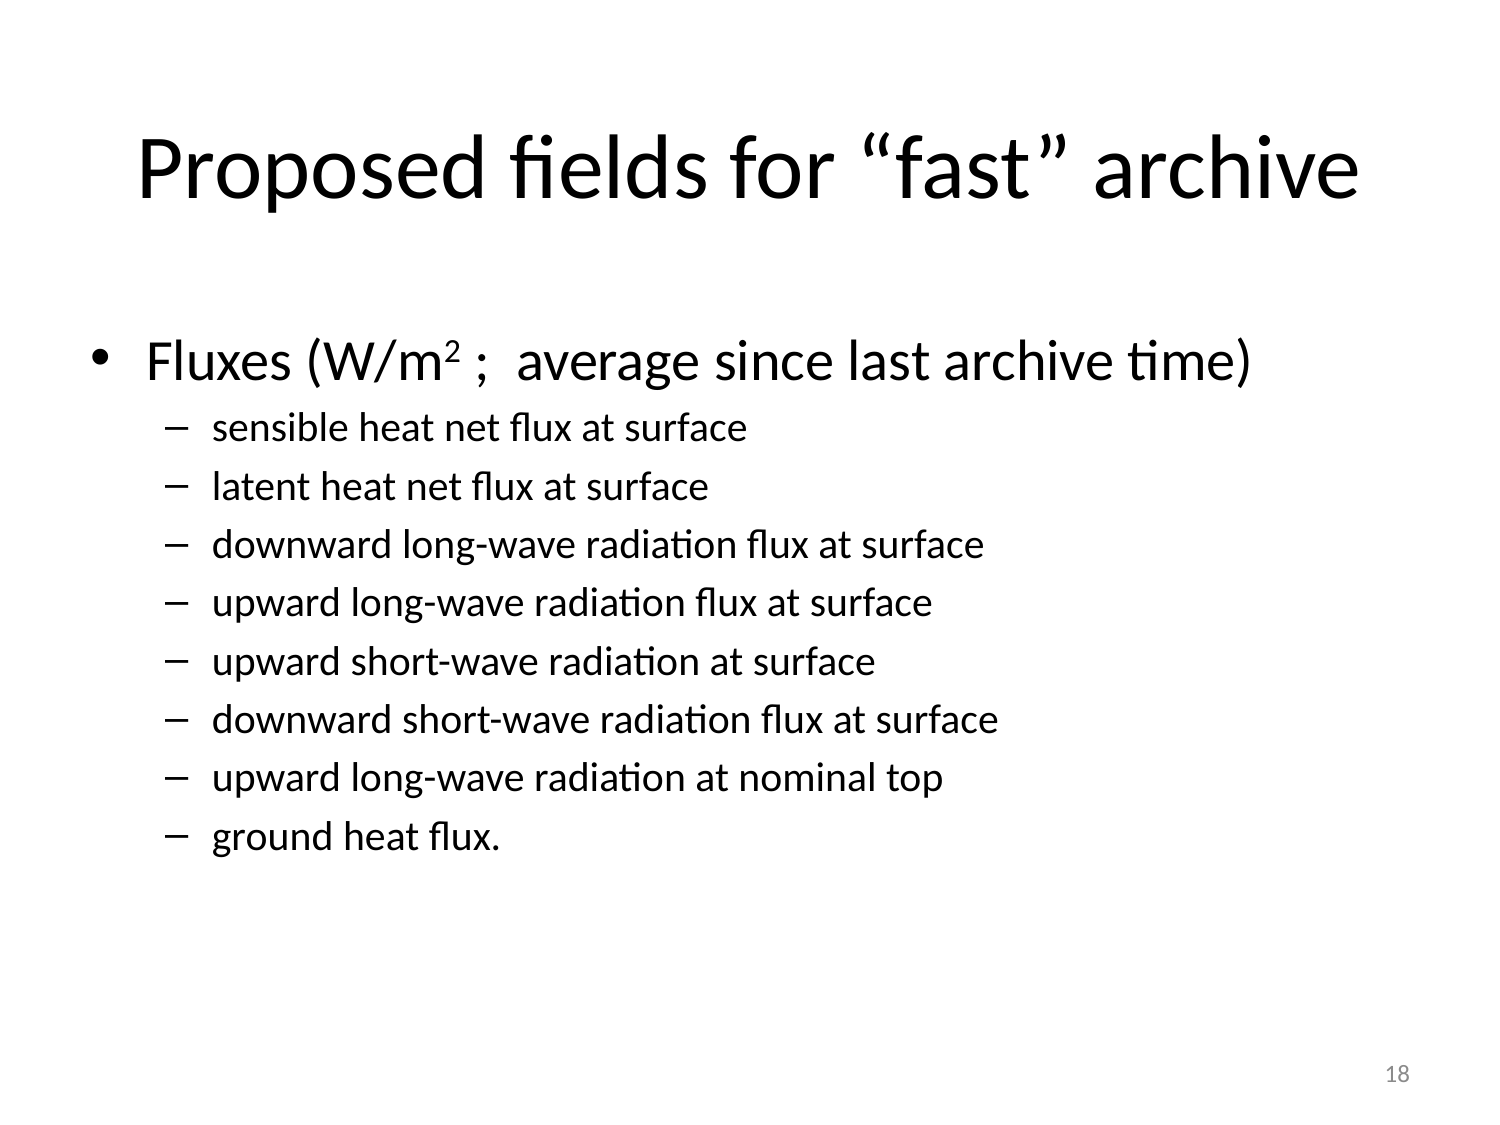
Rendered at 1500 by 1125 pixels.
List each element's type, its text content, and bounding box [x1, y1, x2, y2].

slide_number 18 [1074, 1042, 1425, 1103]
title Proposed fields for “fast” archive [75, 68, 1425, 232]
list Fluxes (W/m2 ; average since last archive time) sensible heat net flux at surface latent heat net flux at surface downward long-wave radiation flux at surface upward long-wave radiation flux at surface upward short-wave radiation at surface downward short-wave radiation flux at surface upward long-wave radiation at nominal top ground heat flux. [75, 232, 1425, 975]
